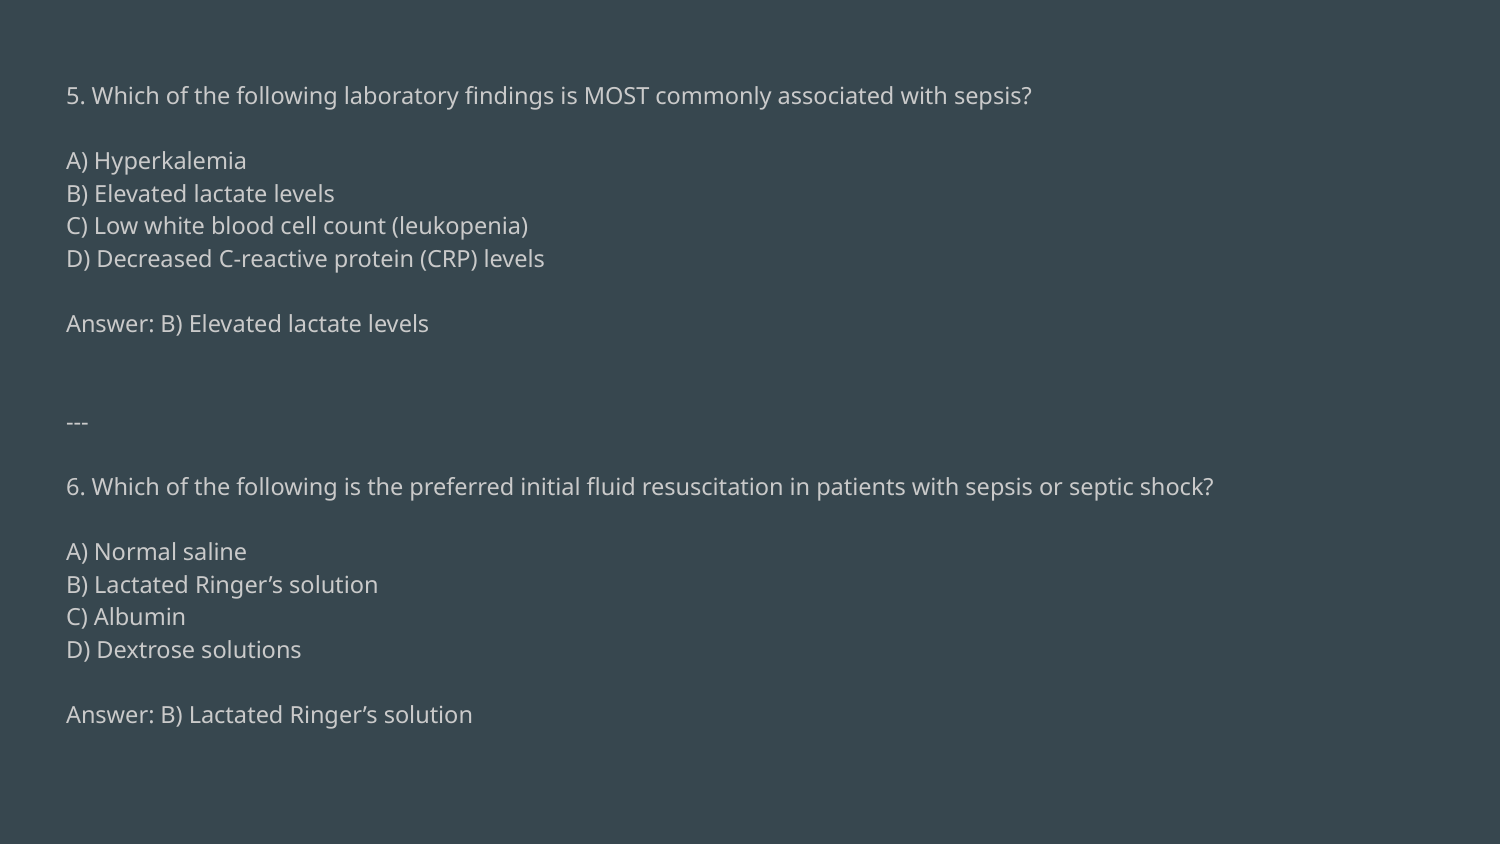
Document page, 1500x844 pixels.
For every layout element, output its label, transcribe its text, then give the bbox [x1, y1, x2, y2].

list 5. Which of the following laboratory findings is MOST commonly associated with sepsis? A) Hyperkalemia B) Elevated lactate levels C) Low white blood cell count (leukopenia) D) Decreased C-reactive protein (CRP) levels Answer: B) Elevated lactate levels --- 6. Which of the following is the preferred initial fluid resuscitation in patients with sepsis or septic shock? A) Normal saline B) Lactated Ringer’s solution C) Albumin D) Dextrose solutions Answer: B) Lactated Ringer’s solution [51, 61, 1449, 750]
